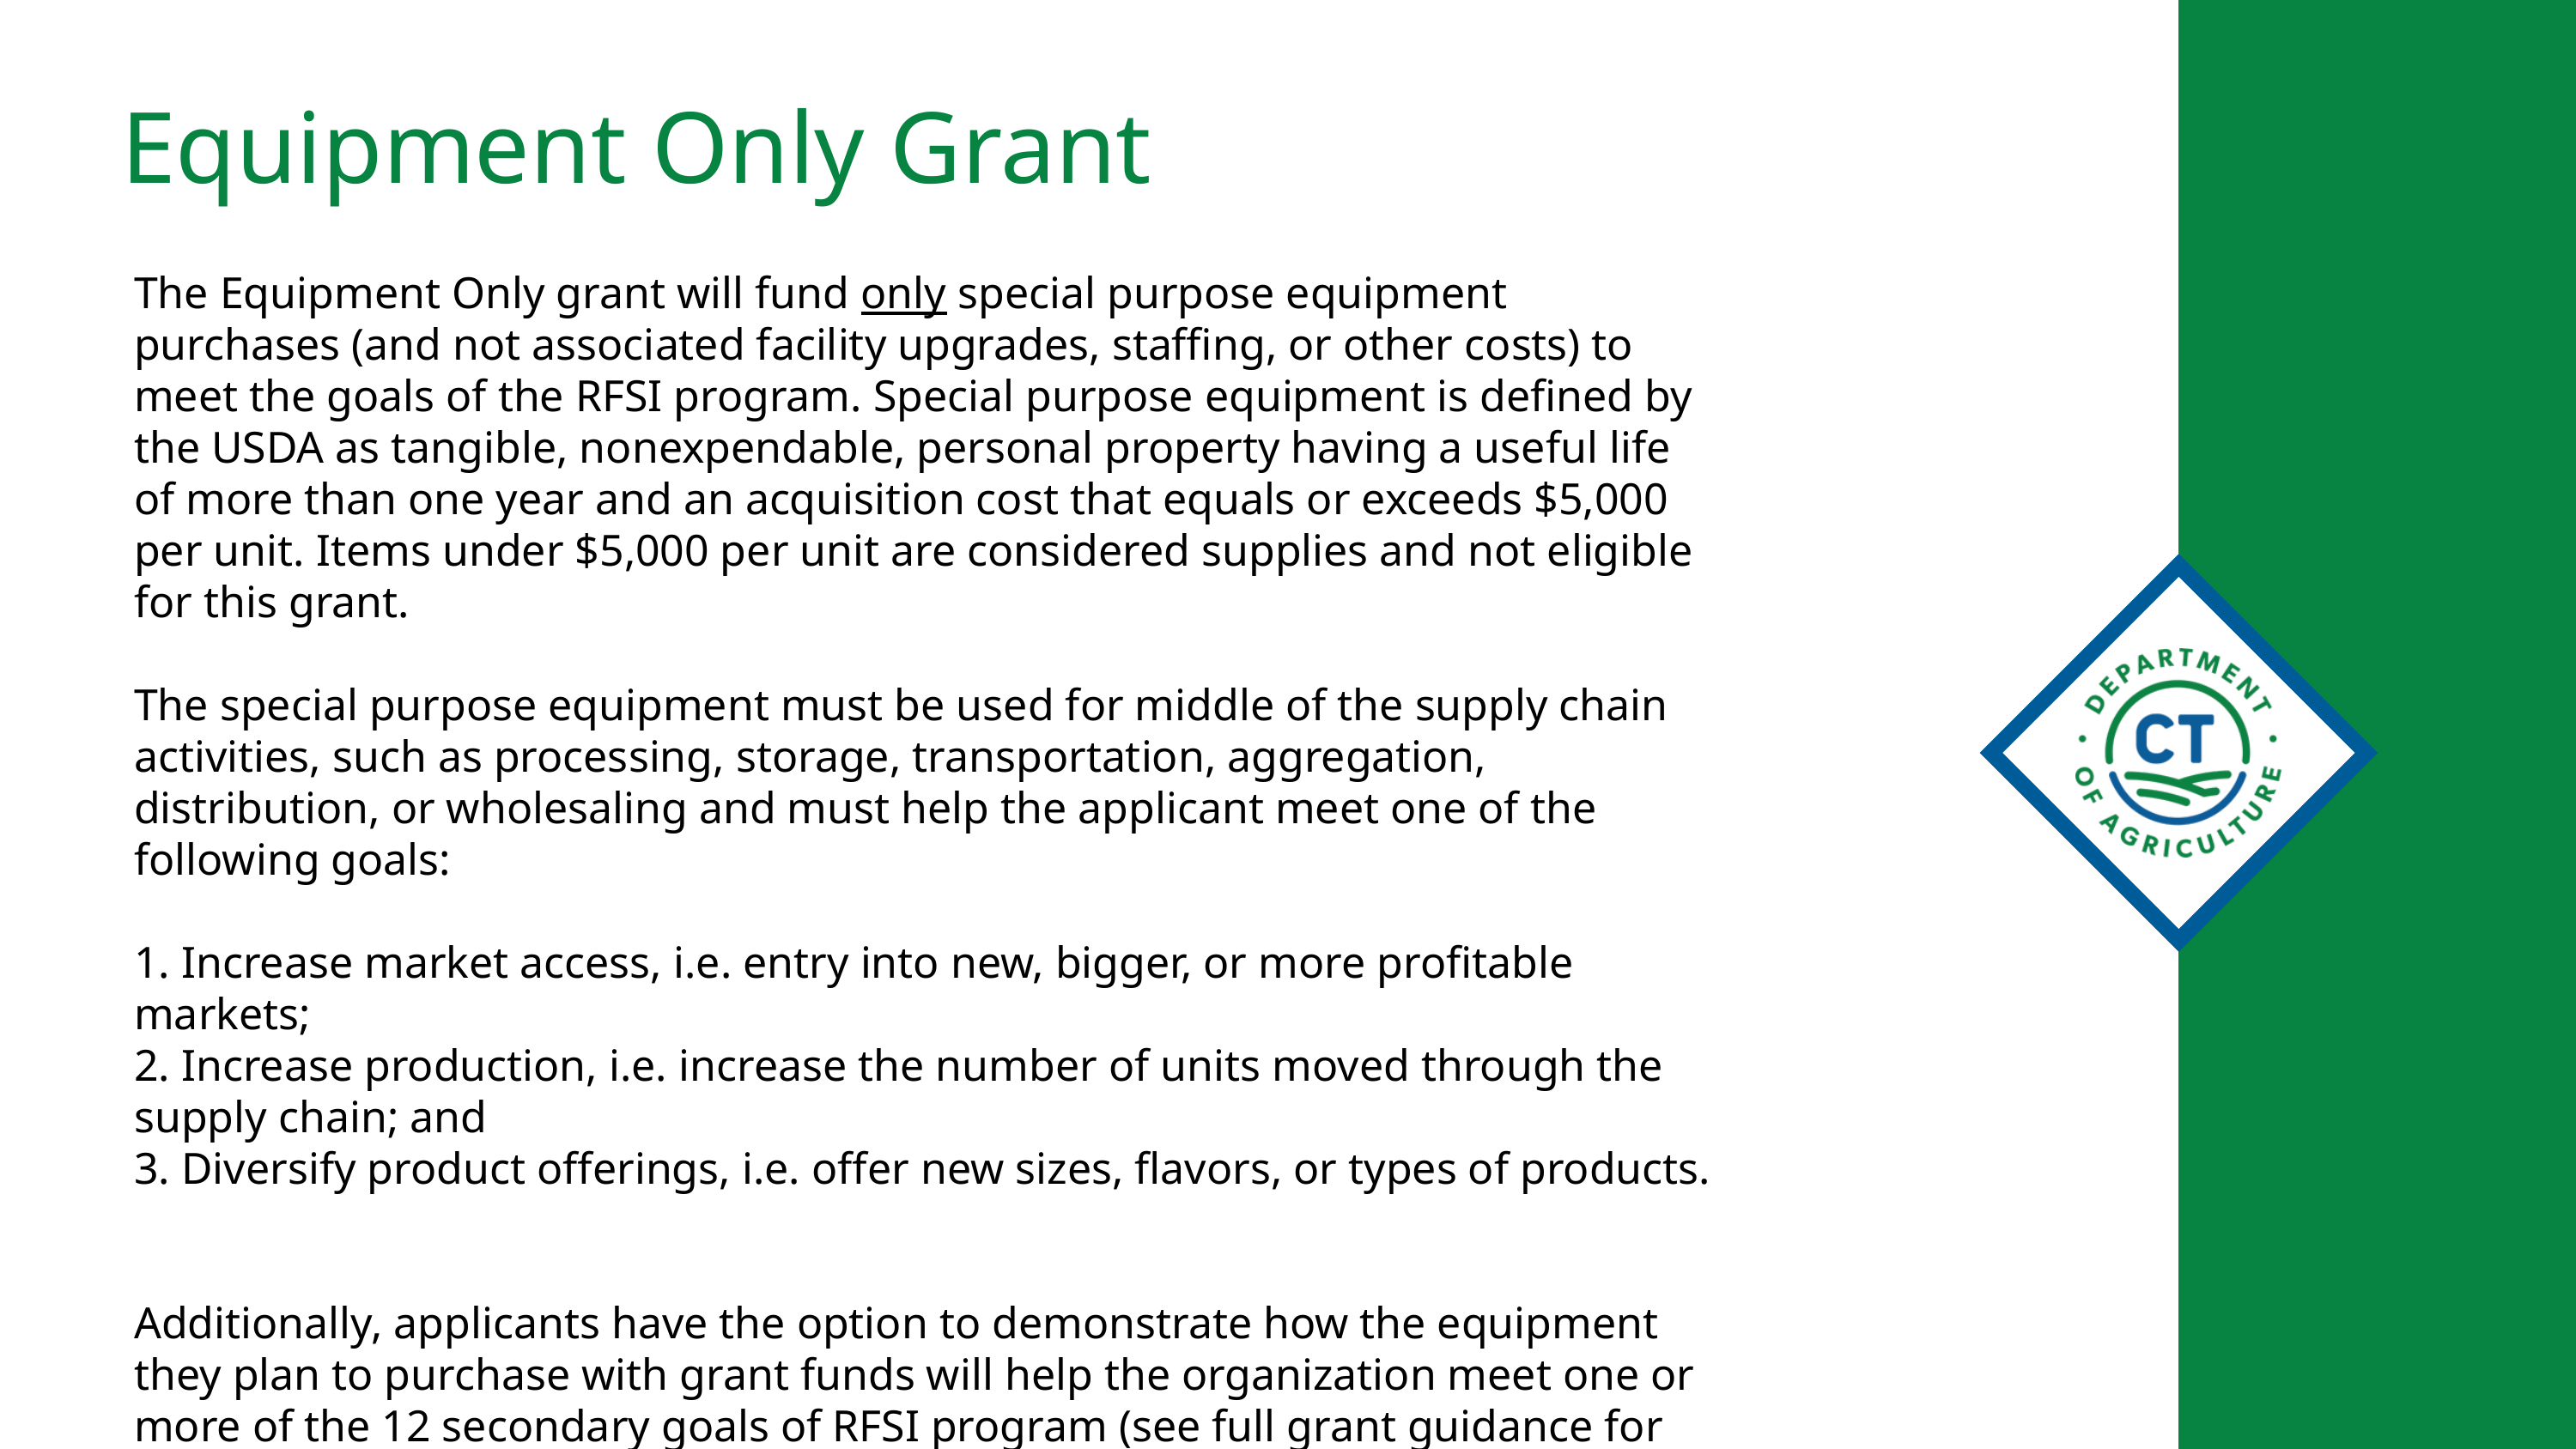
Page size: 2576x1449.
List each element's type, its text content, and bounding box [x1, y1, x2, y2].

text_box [1990, 565, 2367, 941]
text_box Equipment Only Grant [121, 84, 1932, 278]
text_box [2178, 0, 2576, 1449]
text_box The Equipment Only grant will fund only special purpose equipment purchases (and not associated facility upgrades, staffing, or other costs) to meet the goals of the RFSI program. Special purpose equipment is defined by the USDA as tangible, nonexpendable, personal property having a useful life of more than one year and an acquisition cost that equals or exceeds $5,000 per unit. Items under $5,000 per unit are considered supplies and not eligible for this grant. The special purpose equipment must be used for middle of the supply chain activities, such as processing, storage, transportation, aggregation, distribution, or wholesaling and must help the applicant meet one of the following goals: 1. Increase market access, i.e. entry into new, bigger, or more profitable markets; 2. Increase production, i.e. increase the number of units moved through the supply chain; and 3. Diversify product offerings, i.e. offer new sizes, flavors, or types of products. Additionally, applicants have the option to demonstrate how the equipment they plan to purchase with grant funds will help the organization meet one or more of the 12 secondary goals of RFSI program (see full grant guidance for list). [121, 258, 1736, 1449]
